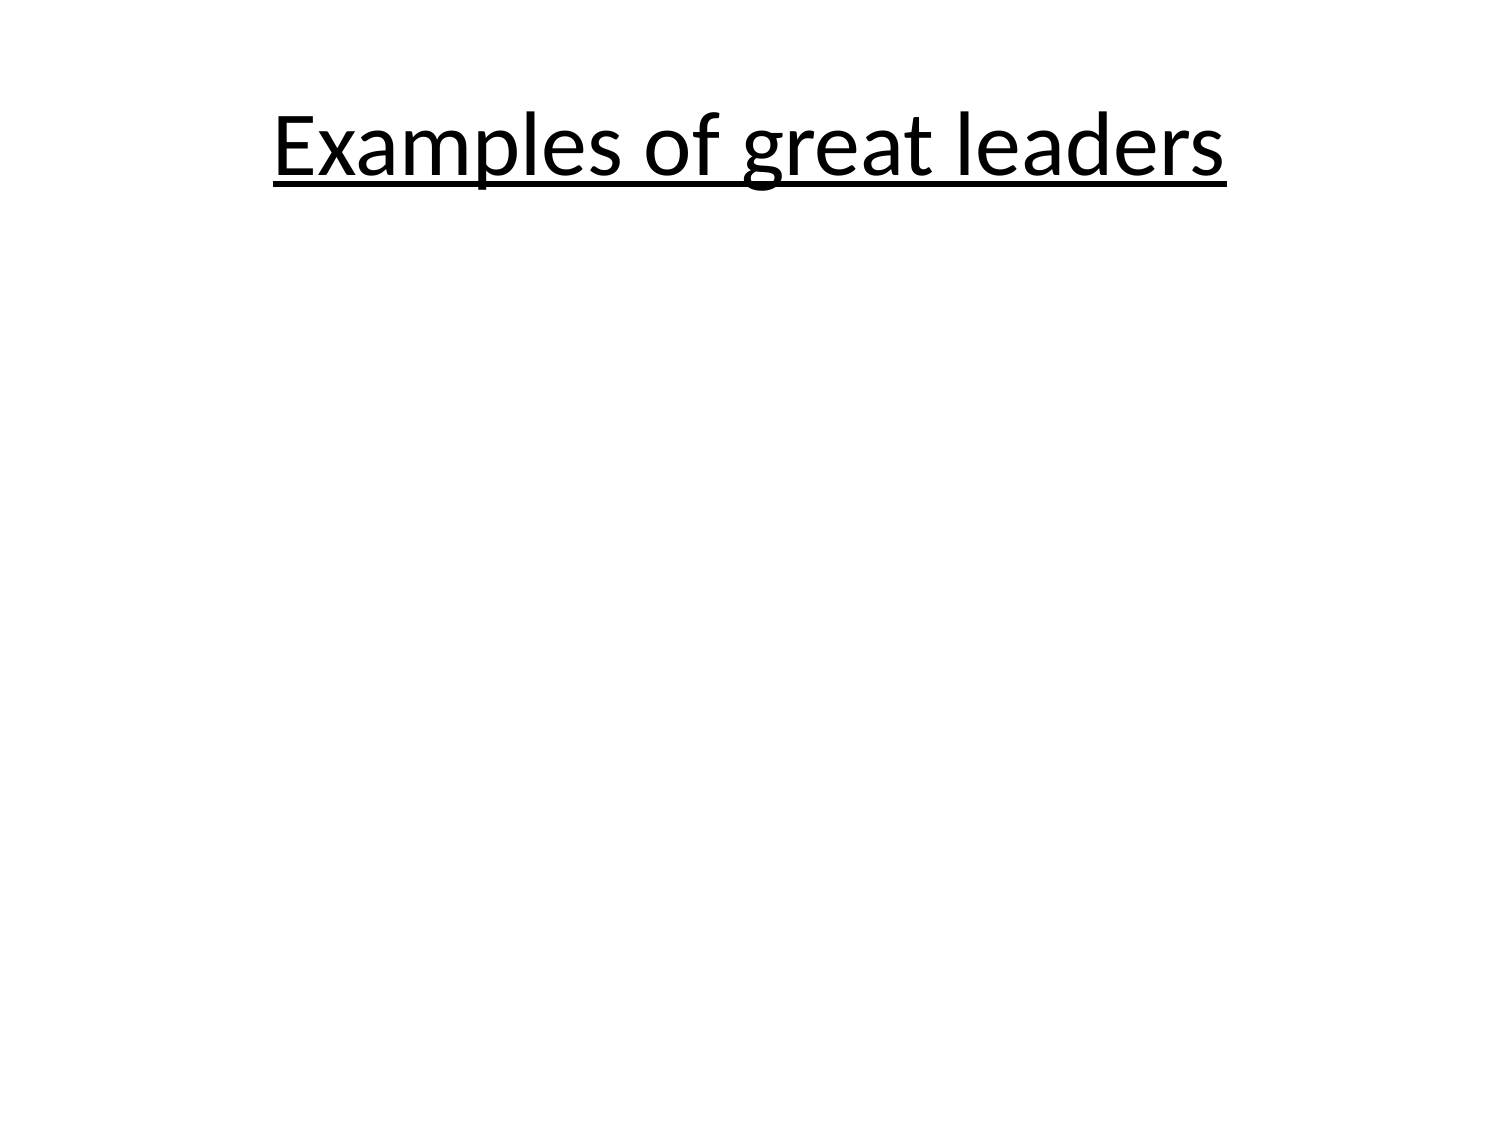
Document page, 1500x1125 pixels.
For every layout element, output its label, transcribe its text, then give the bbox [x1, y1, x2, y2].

title Examples of great leaders [75, 45, 1425, 233]
